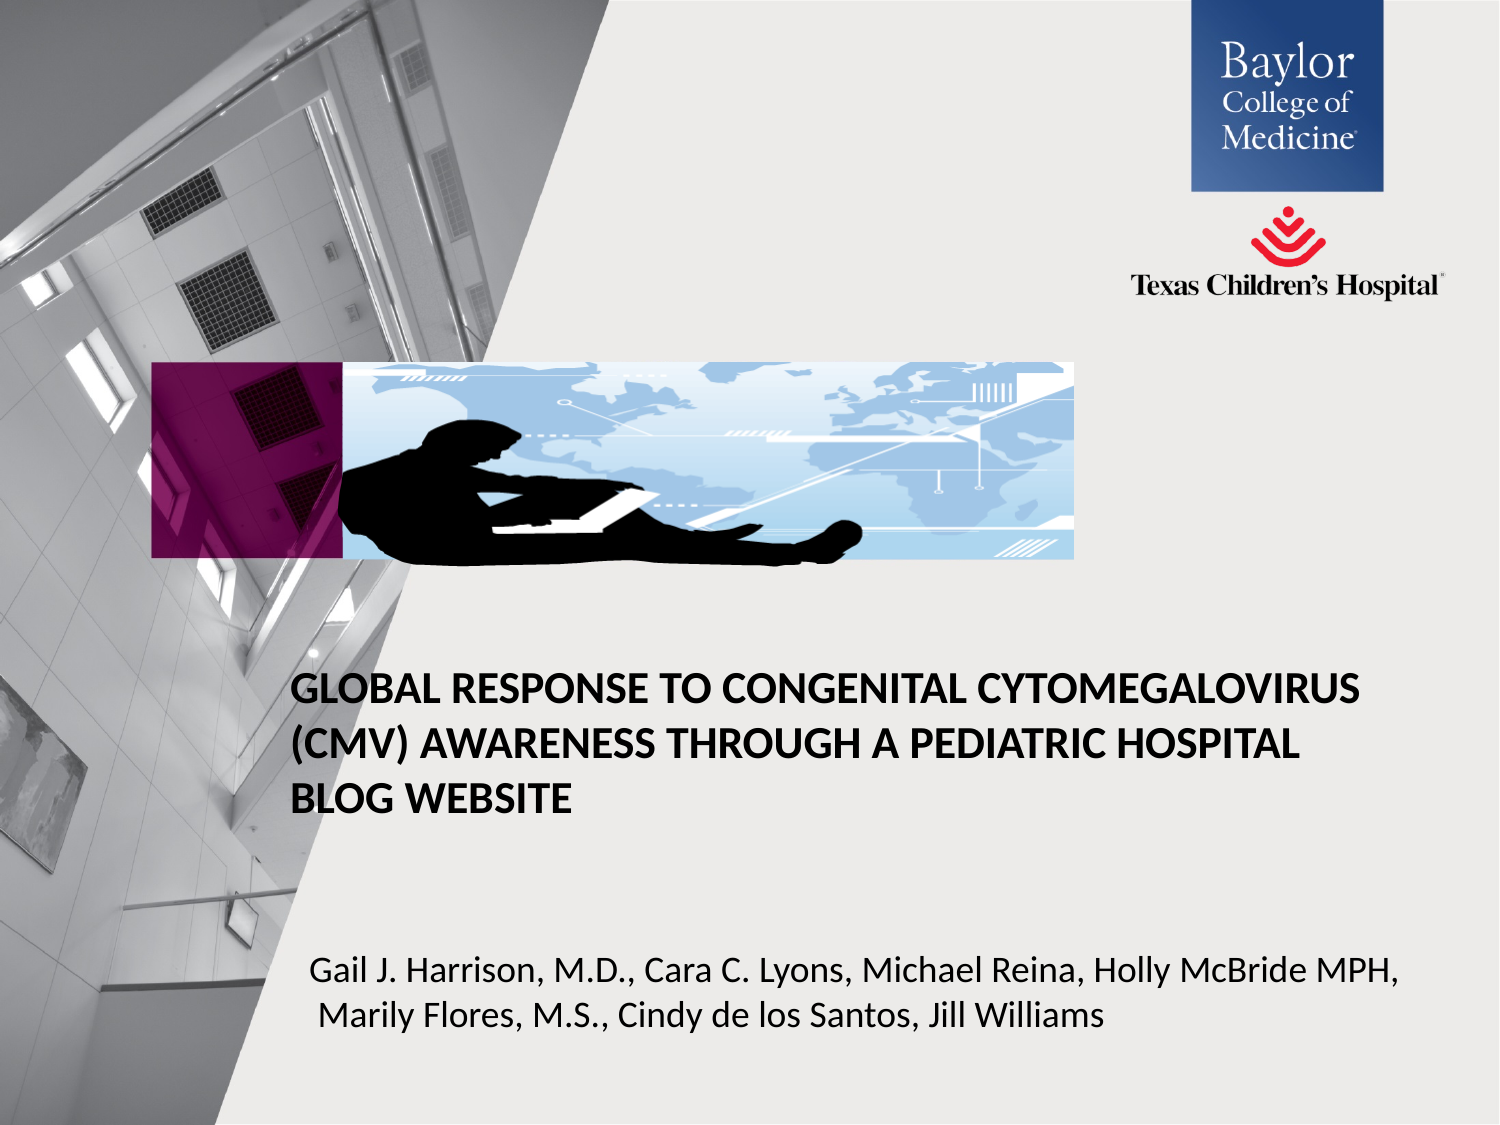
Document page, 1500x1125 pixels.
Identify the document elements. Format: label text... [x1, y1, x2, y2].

text_box GLOBAL RESPONSE TO CONGENITAL CYTOMEGALOVIRUS (CMV) AWARENESS THROUGH A PEDIATRIC HOSPITAL BLOG WEBSITE [274, 649, 1388, 863]
text_box Gail J. Harrison, M.D., Cara C. Lyons, Michael Reina, Holly McBride MPH, Marily Flores, M.S., Cindy de los Santos, Jill Williams [294, 937, 1416, 1088]
picture [0, 0, 1500, 1125]
